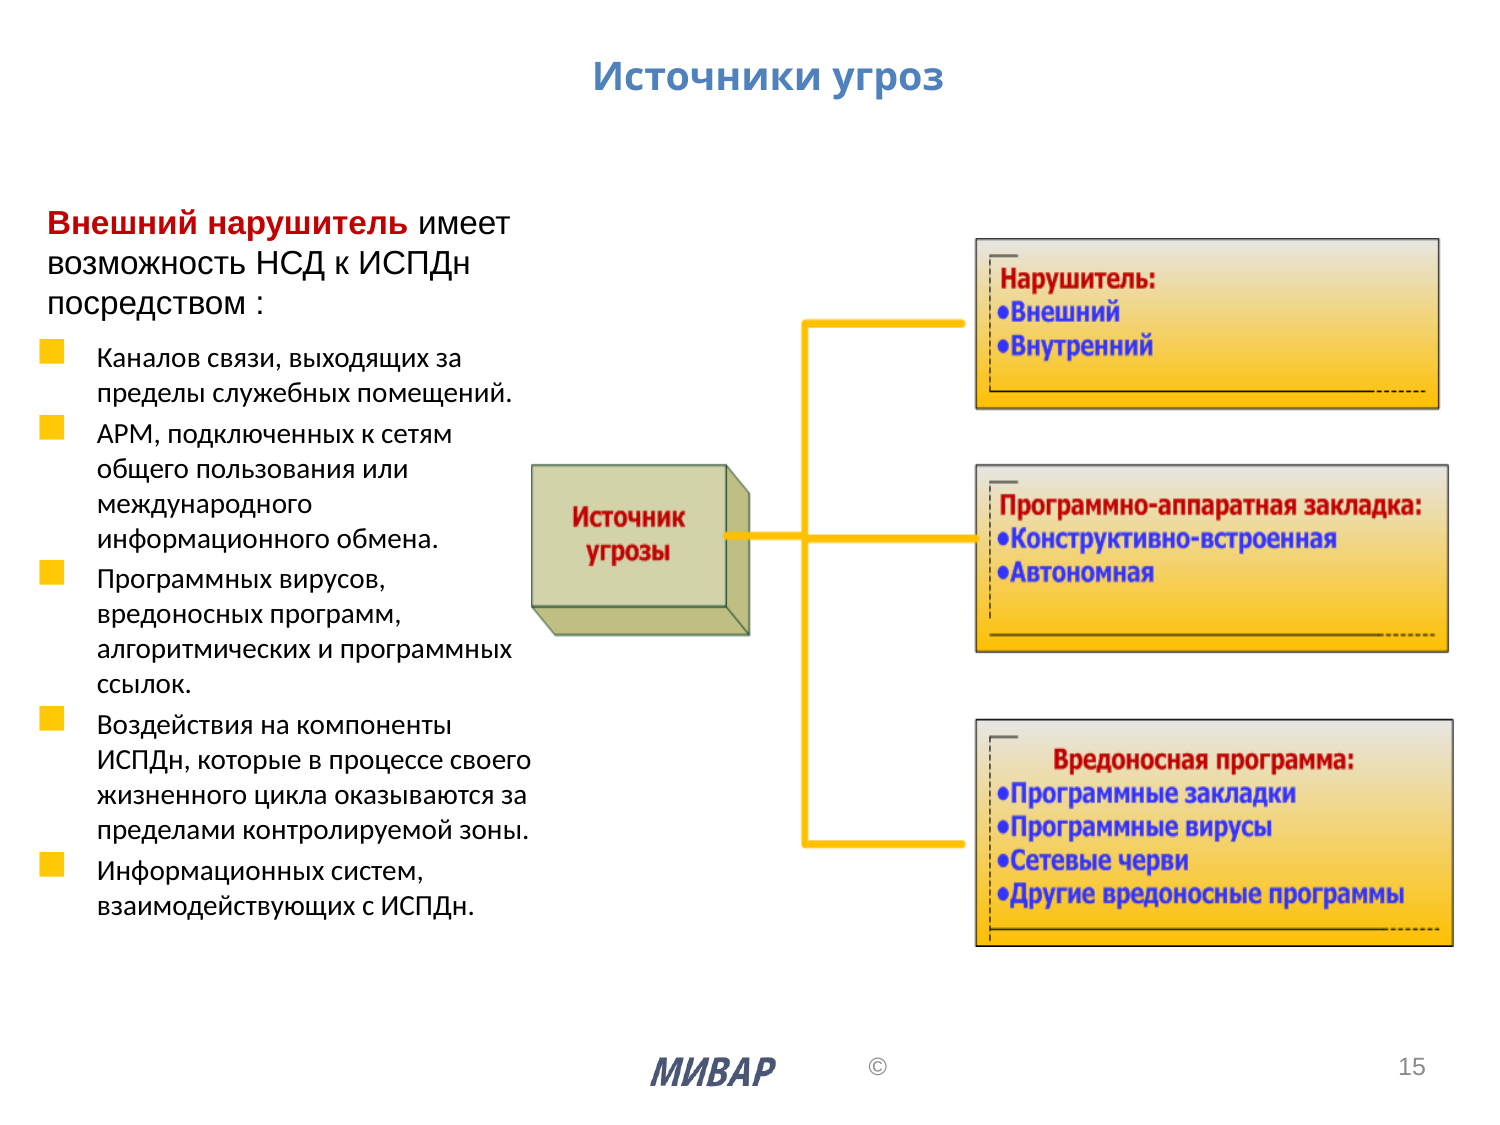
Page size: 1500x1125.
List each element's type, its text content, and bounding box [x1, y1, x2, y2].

picture [530, 238, 1454, 948]
picture [646, 1054, 779, 1089]
text_box Внешний нарушитель имеет возможность НСД к ИСПДн посредством : [32, 194, 595, 329]
slide_number © 15 [760, 1042, 1442, 1103]
title Источники угроз [53, 43, 1483, 106]
text_box Каналов связи, выходящих за пределы служебных помещений. АРМ, подключенных к сетям общего пользования или международного информационного обмена. Программных вирусов, вредоносных программ, алгоритмических и программных ссылок. Воздействия на компоненты ИСПДн, которые в процессе своего жизненного цикла оказываются за пределами контролируемой зоны. Информационных систем, взаимодействующих с ИСПДн. [40, 338, 525, 922]
